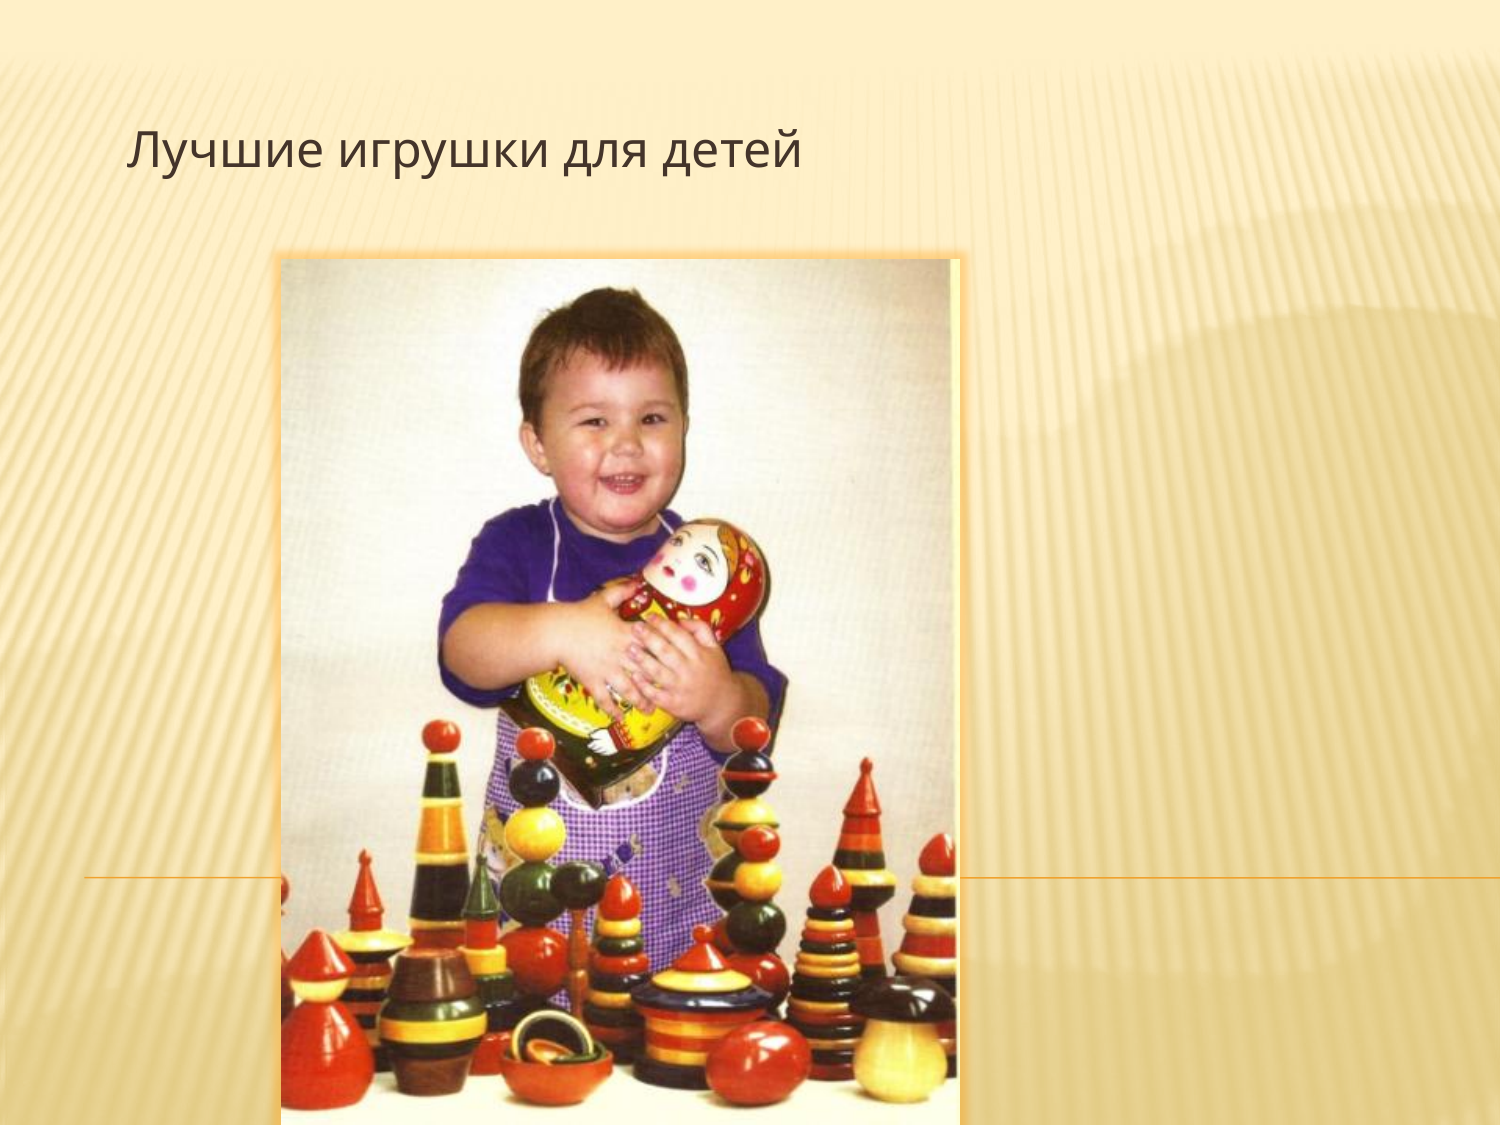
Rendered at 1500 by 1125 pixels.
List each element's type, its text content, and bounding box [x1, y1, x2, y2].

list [280, 259, 961, 1125]
subtitle Лучшие игрушки для детей [112, 34, 1500, 186]
